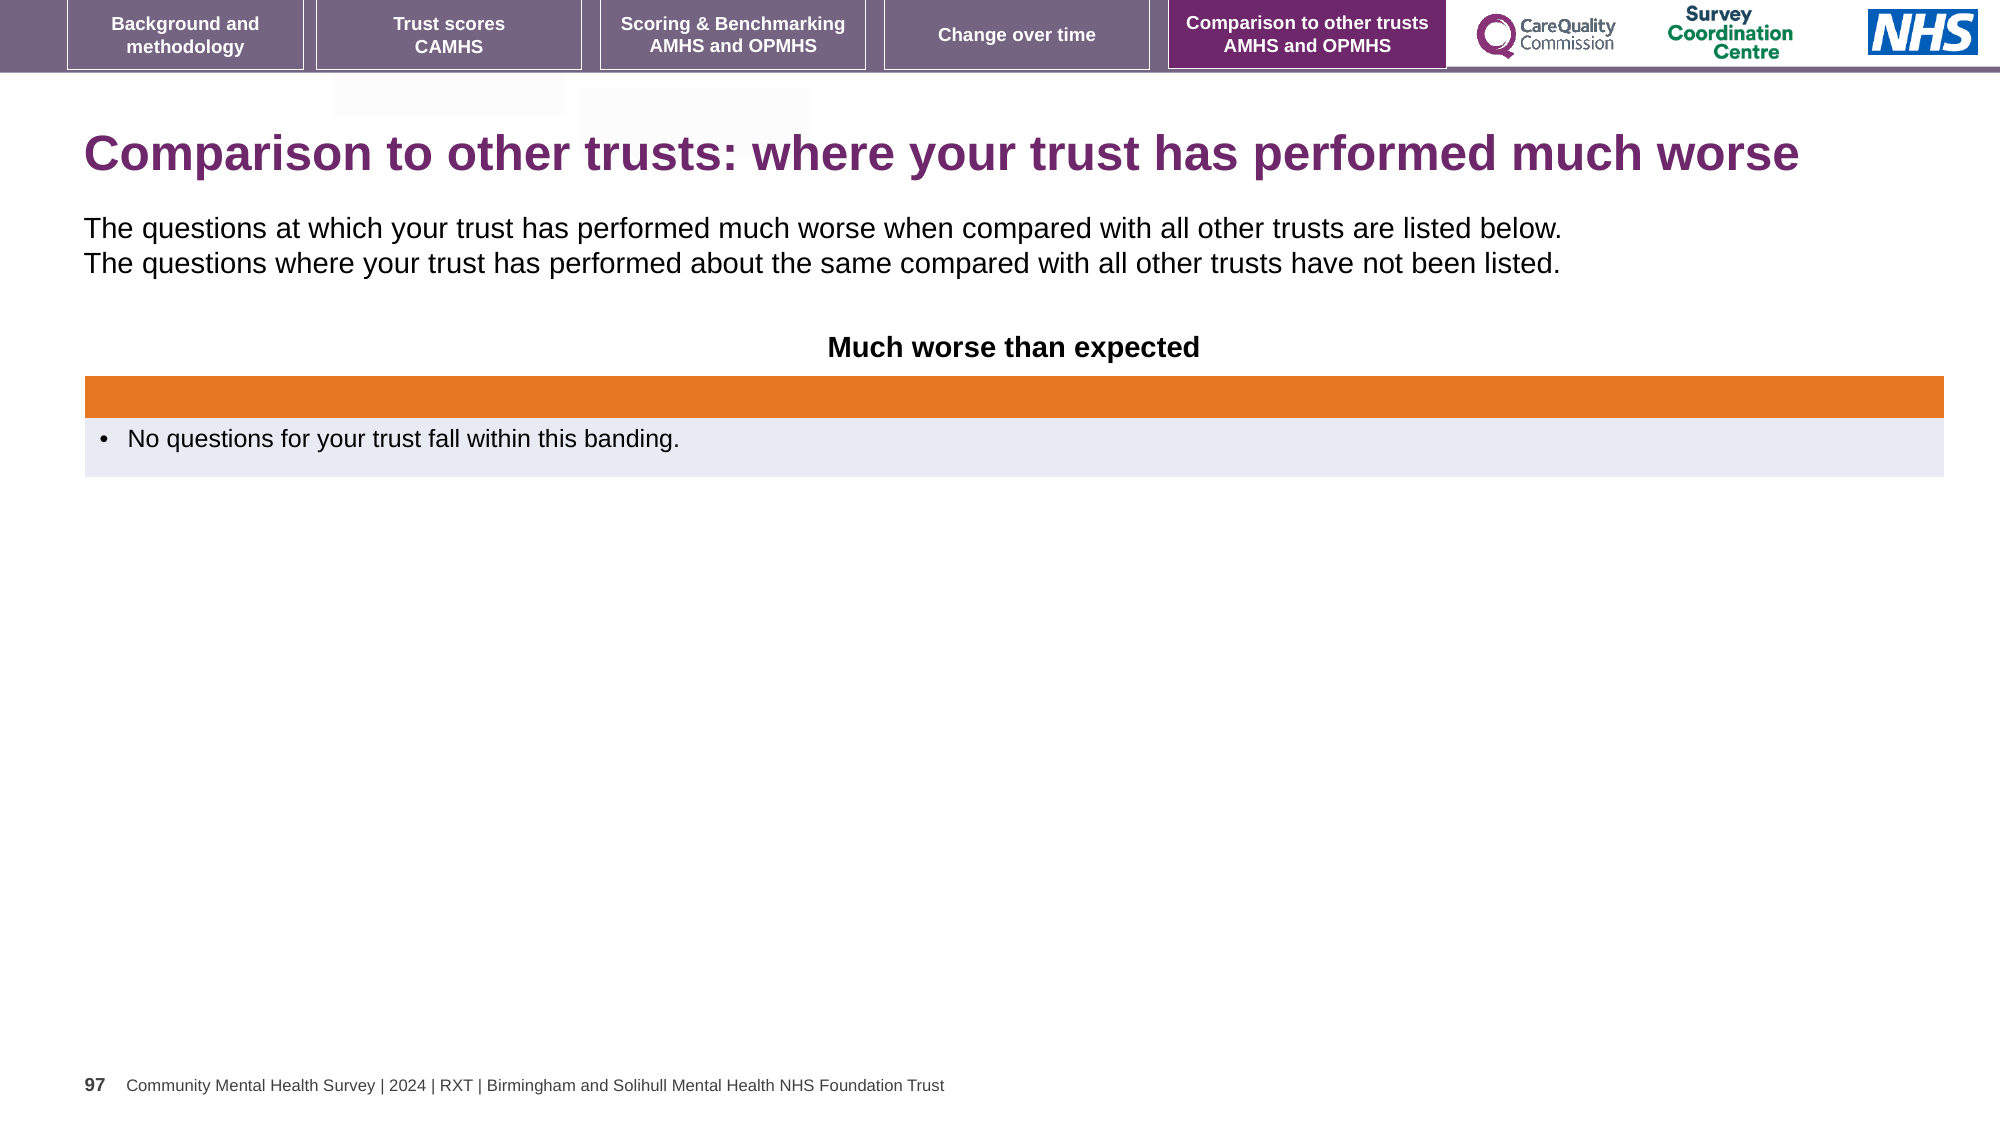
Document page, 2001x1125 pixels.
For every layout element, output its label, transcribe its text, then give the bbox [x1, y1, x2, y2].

picture [1666, 3, 1794, 61]
text_box The questions at which your trust has performed much worse when compared with all other trusts are listed below. The questions where your trust has performed about the same compared with all other trusts have not been listed. [68, 202, 1896, 287]
table_cell [85, 376, 1944, 418]
table_header Much worse than expected [85, 317, 1944, 376]
title Comparison to other trusts: where your trust has performed much worse [68, 100, 1942, 209]
picture [1868, 9, 1978, 55]
text_box 97 [84, 1065, 122, 1125]
picture [1476, 13, 1616, 59]
table_cell No questions for your trust fall within this banding. [85, 418, 1944, 477]
